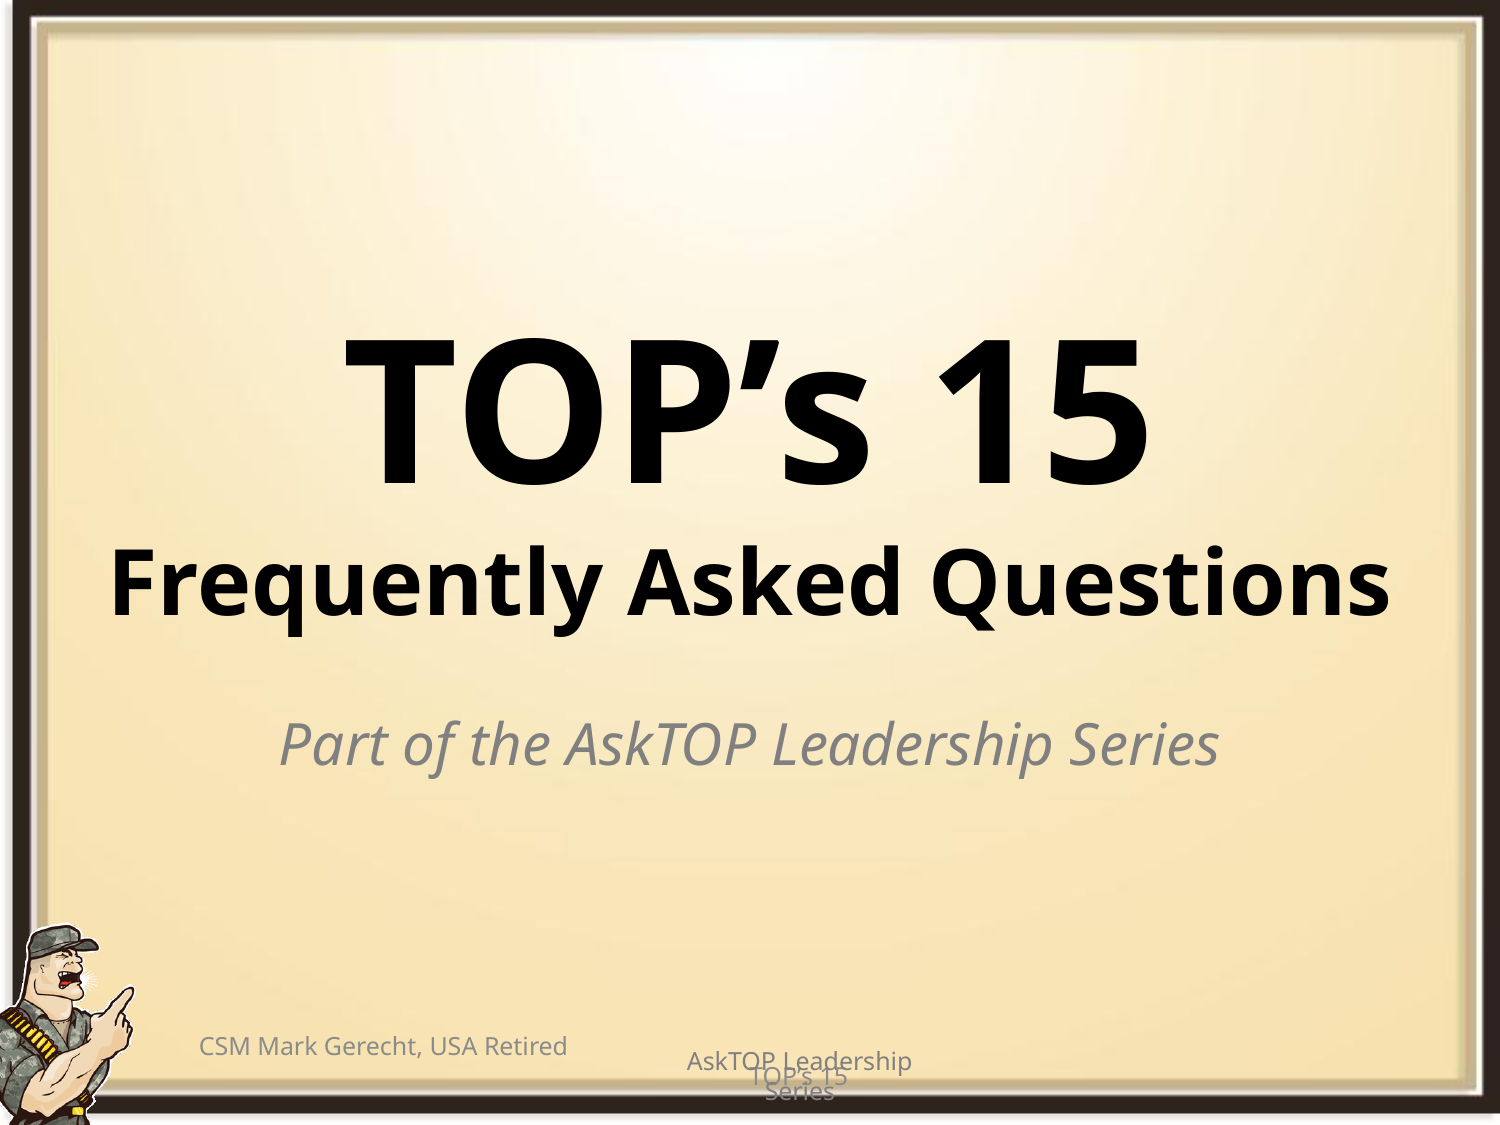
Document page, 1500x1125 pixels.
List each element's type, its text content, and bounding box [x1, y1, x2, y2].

picture [0, 0, 1500, 1125]
title TOP’s 15 Frequently Asked Questions [37, 80, 1463, 838]
subtitle Part of the AskTOP Leadership Series [225, 699, 1275, 988]
